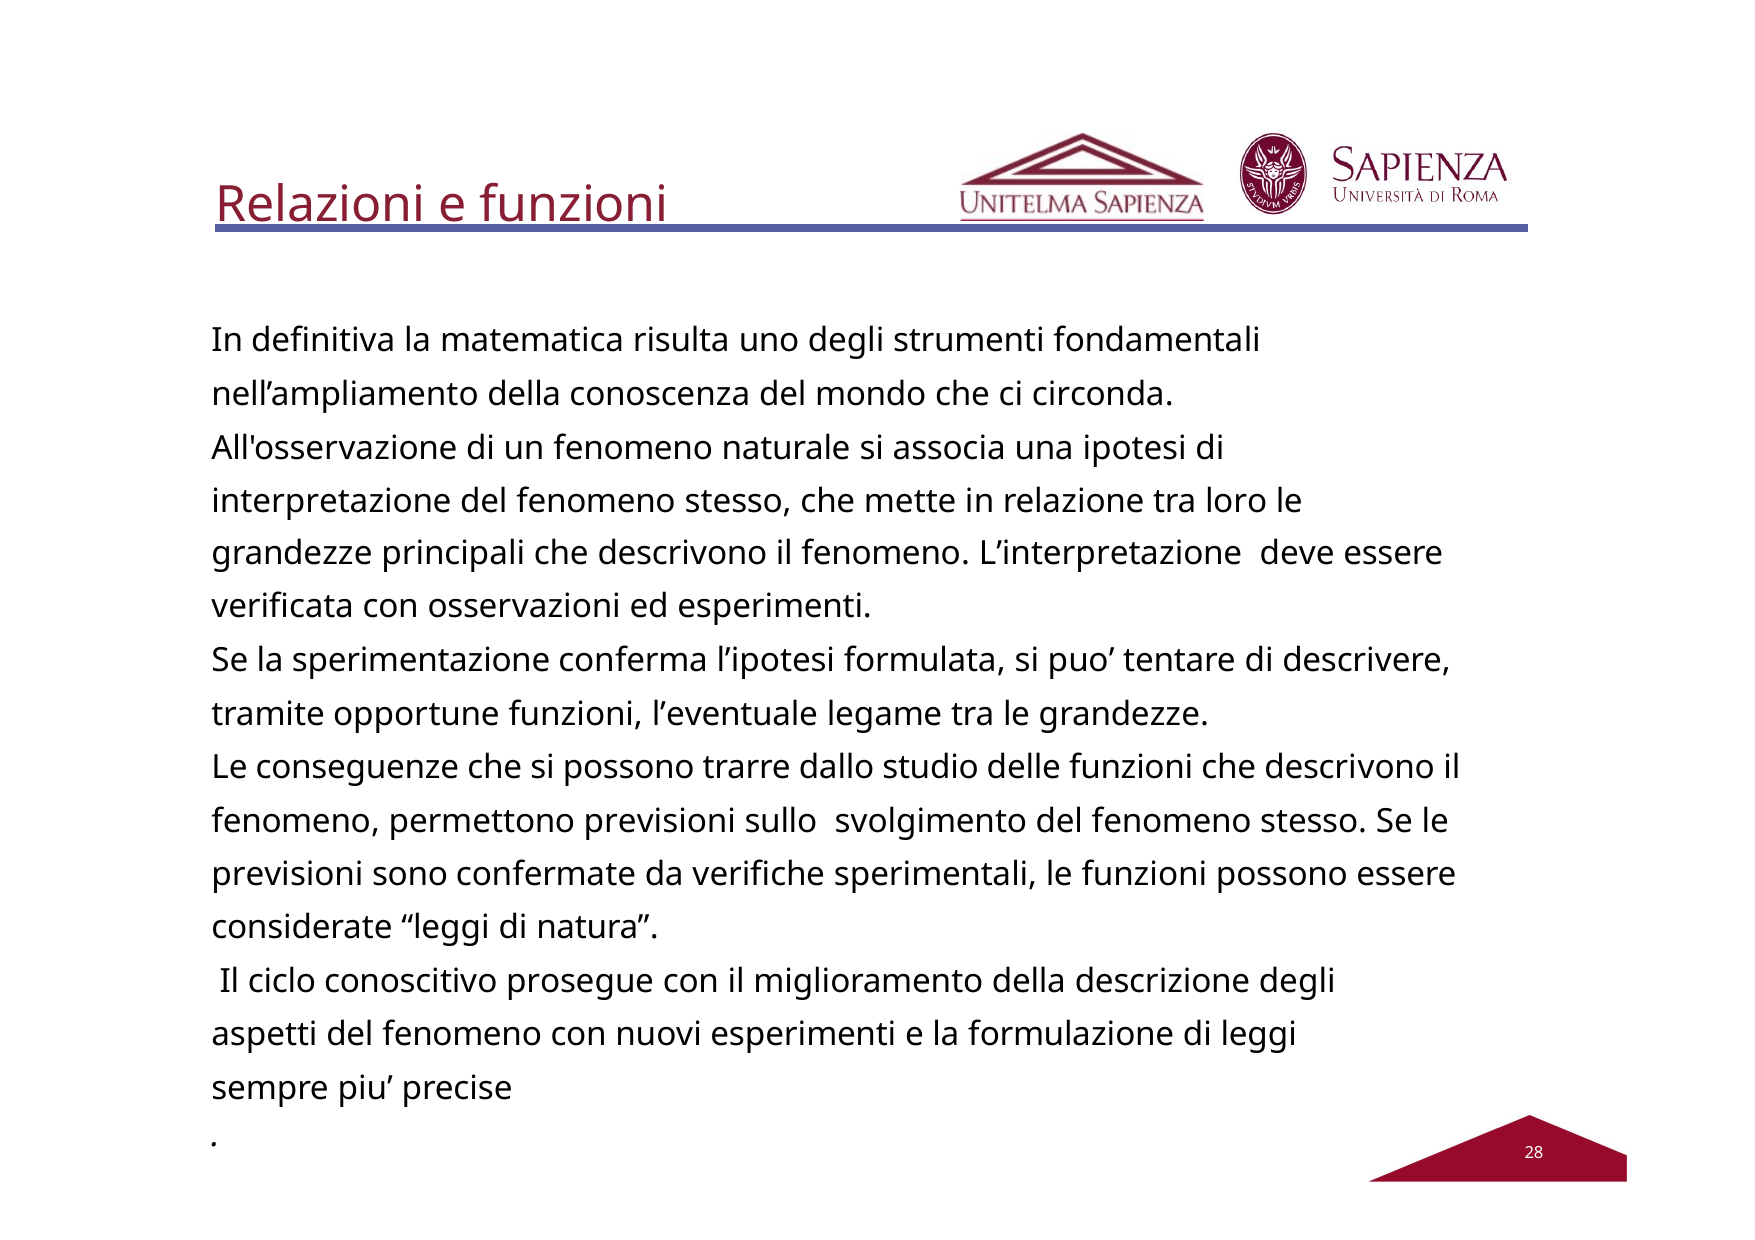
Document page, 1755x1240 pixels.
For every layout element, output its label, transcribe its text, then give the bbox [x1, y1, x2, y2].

text_box . [209, 1112, 222, 1153]
picture [1231, 123, 1541, 171]
text_box In definitiva la matematica risulta uno degli strumenti fondamentali nell’ampliamento della conoscenza del mondo che ci circonda. All'osservazione di un fenomeno naturale si associa una ipotesi di interpretazione del fenomeno stesso, che mette in relazione tra loro le grandezze principali che descrivono il fenomeno. L’interpretazione deve essere verificata con osservazioni ed esperimenti. Se la sperimentazione conferma l’ipotesi formulata, si puo’ tentare di descrivere, tramite opportune funzioni, l’eventuale legame tra le grandezze. Le conseguenze che si possono trarre dallo studio delle funzioni che descrivono il fenomeno, permettono previsioni sullo svolgimento del fenomeno stesso. Se le previsioni sono confermate da verifiche sperimentali, le funzioni possono essere considerate “leggi di natura”. Il ciclo conoscitivo prosegue con il miglioramento della descrizione degli aspetti del fenomeno con nuovi esperimenti e la formulazione di leggi sempre piu’ precise [209, 304, 1514, 1107]
picture [959, 133, 1204, 171]
picture [1368, 1115, 1627, 1182]
title Relazioni e funzioni [213, 171, 1541, 379]
slide_number 22 [1520, 1141, 1549, 1240]
